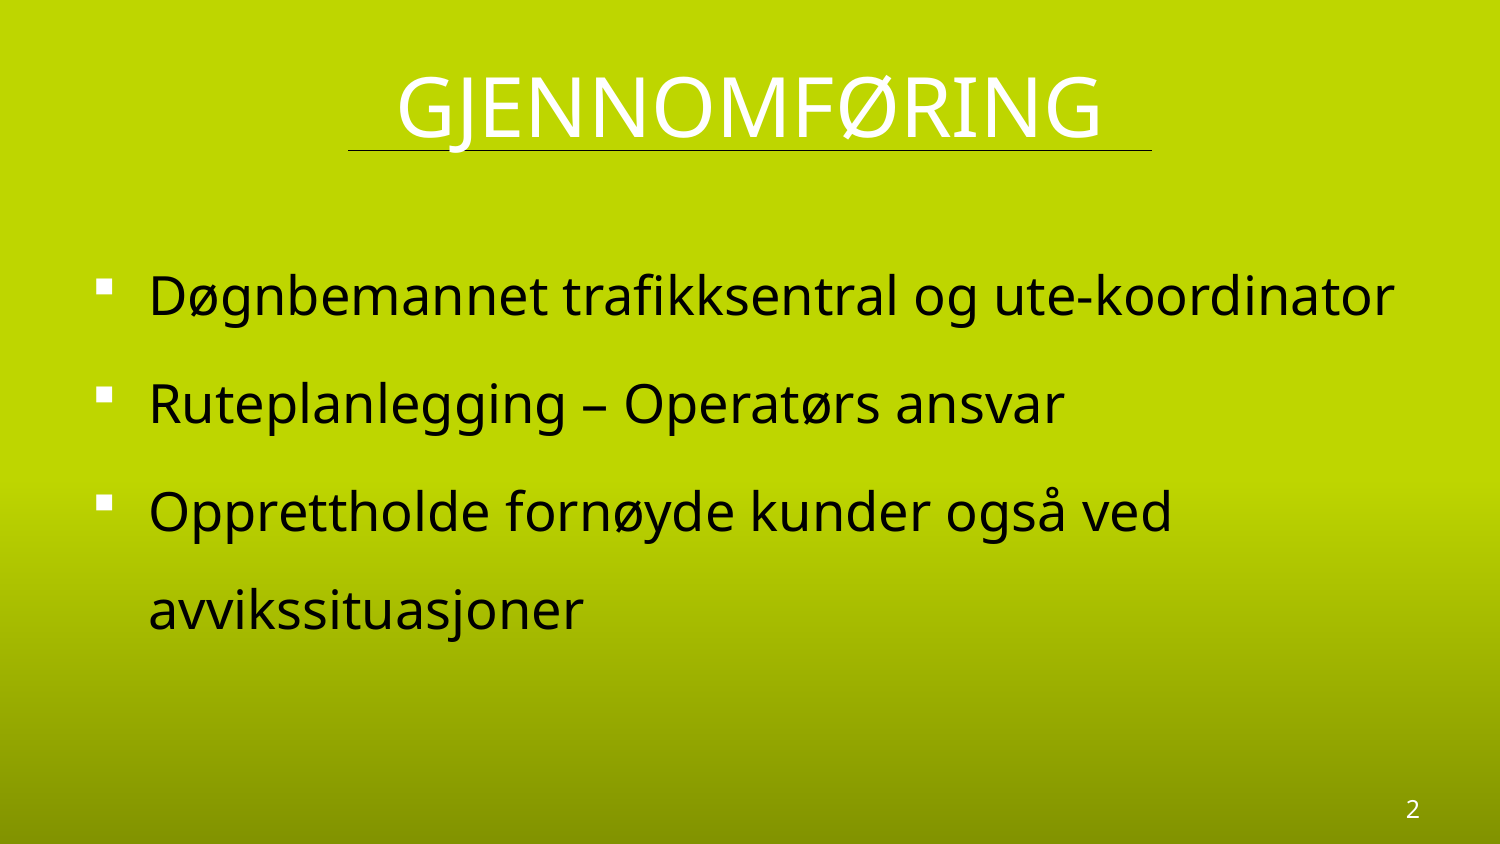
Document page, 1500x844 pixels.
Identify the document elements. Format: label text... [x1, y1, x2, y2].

slide_number 2 [1085, 788, 1436, 833]
list Døgnbemannet trafikksentral og ute-koordinator Ruteplanlegging – Operatørs ansvar Opprettholde fornøyde kunder også ved avvikssituasjoner [76, 221, 1424, 788]
title Gjennomføring [75, 33, 1425, 175]
